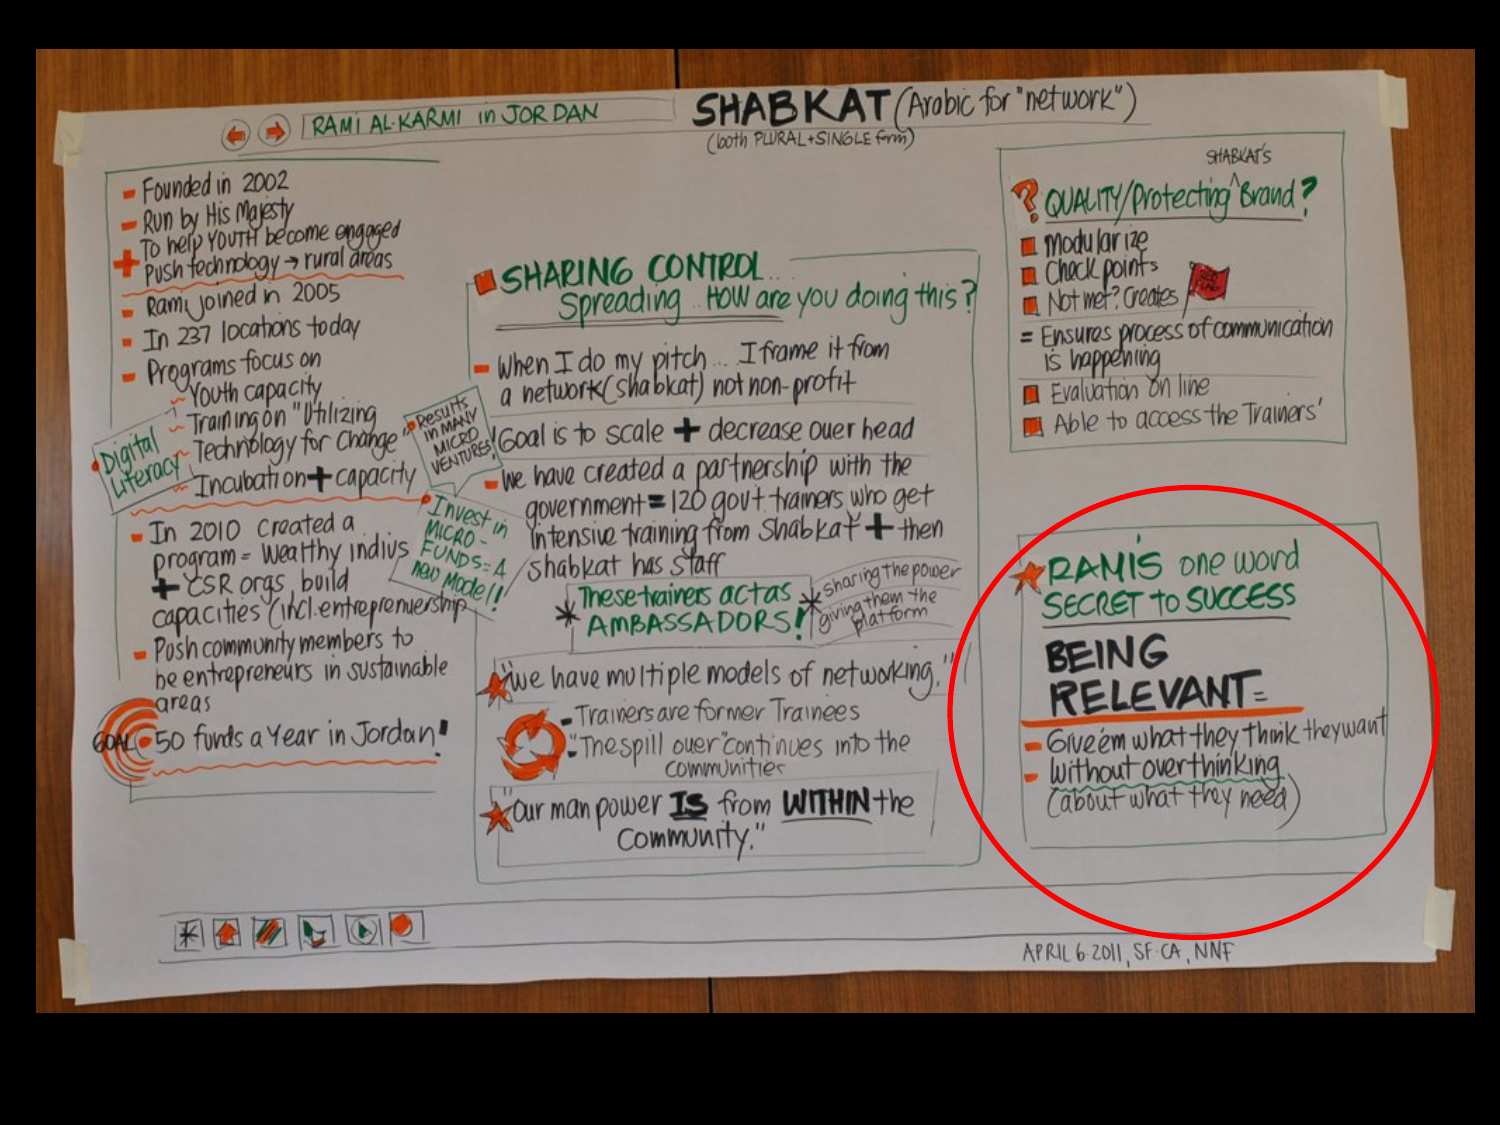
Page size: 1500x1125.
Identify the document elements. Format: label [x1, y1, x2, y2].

picture [35, 49, 1476, 1013]
